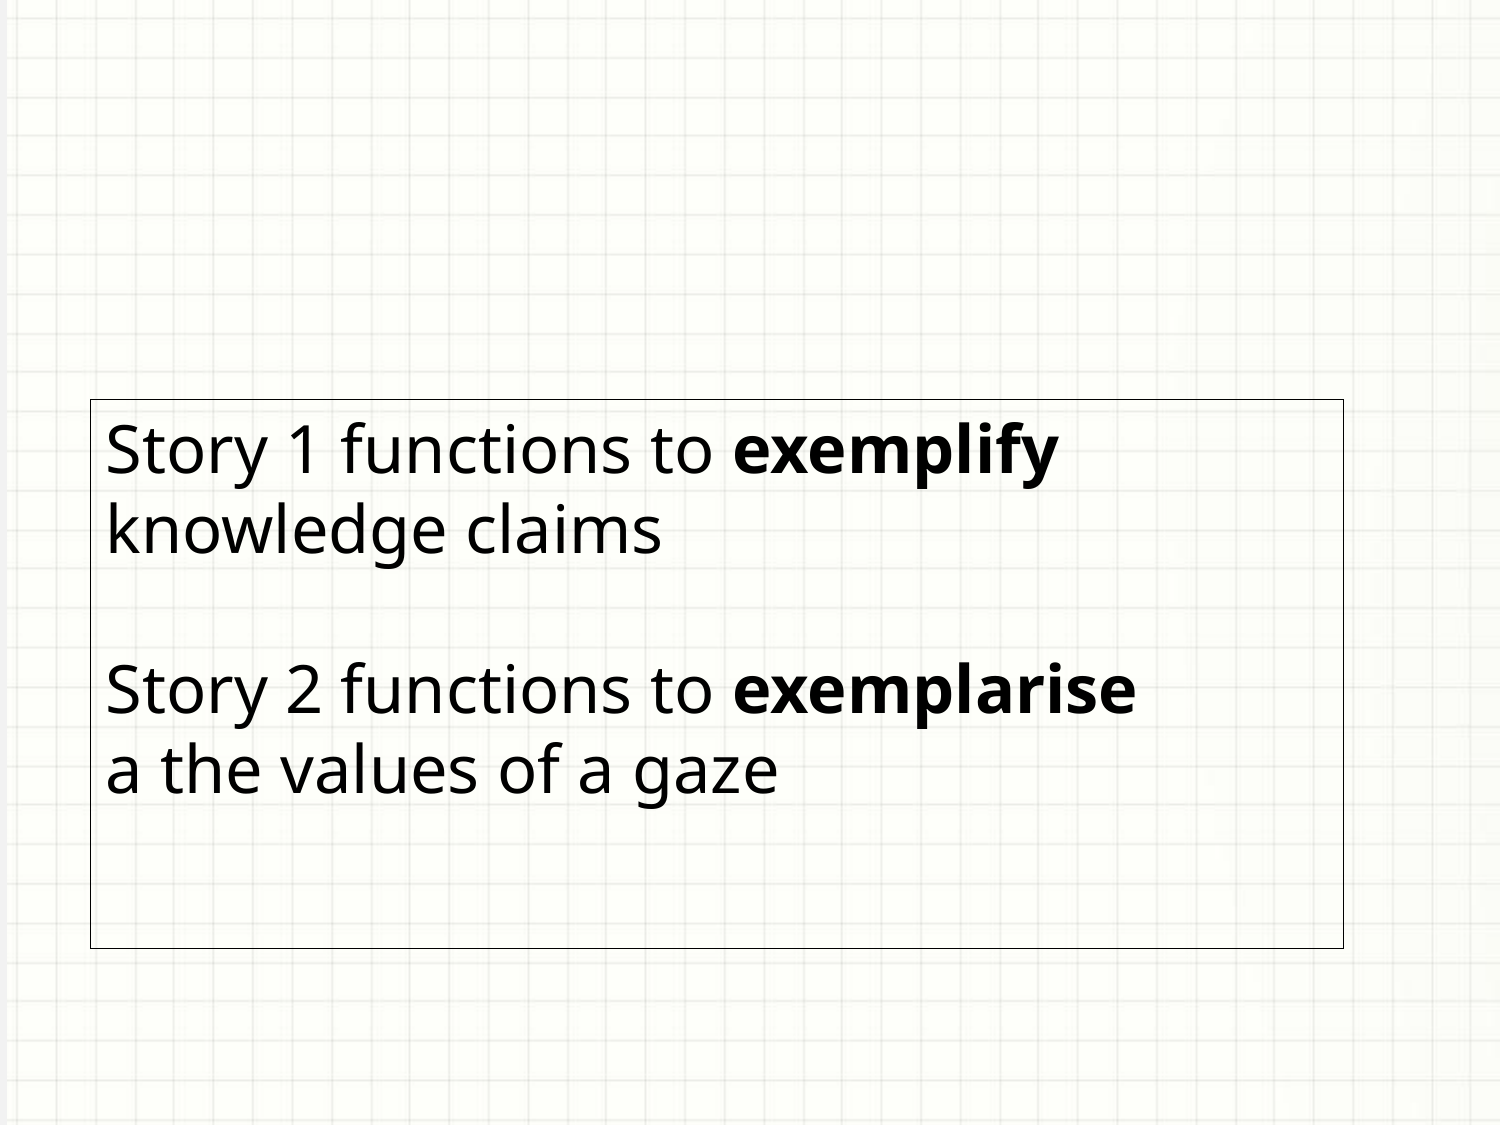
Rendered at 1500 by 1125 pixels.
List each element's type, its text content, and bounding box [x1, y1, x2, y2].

picture [7, 0, 1500, 1125]
text_box Story 1 functions to exemplify knowledge claims Story 2 functions to exemplarise a the values of a gaze [90, 399, 1344, 949]
